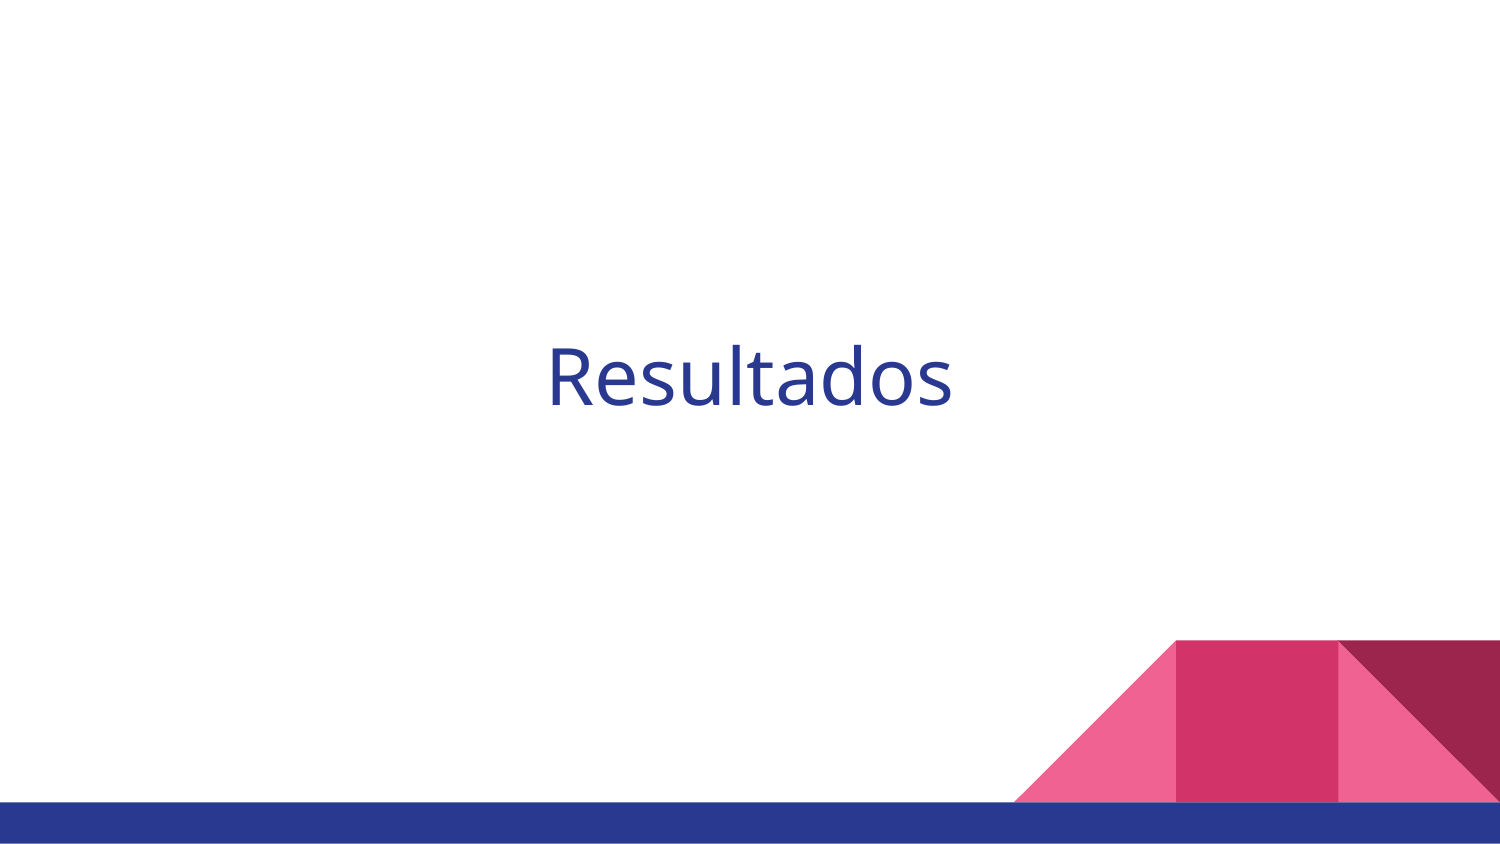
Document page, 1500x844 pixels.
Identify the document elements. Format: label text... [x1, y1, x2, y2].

title Resultados [51, 72, 1449, 676]
